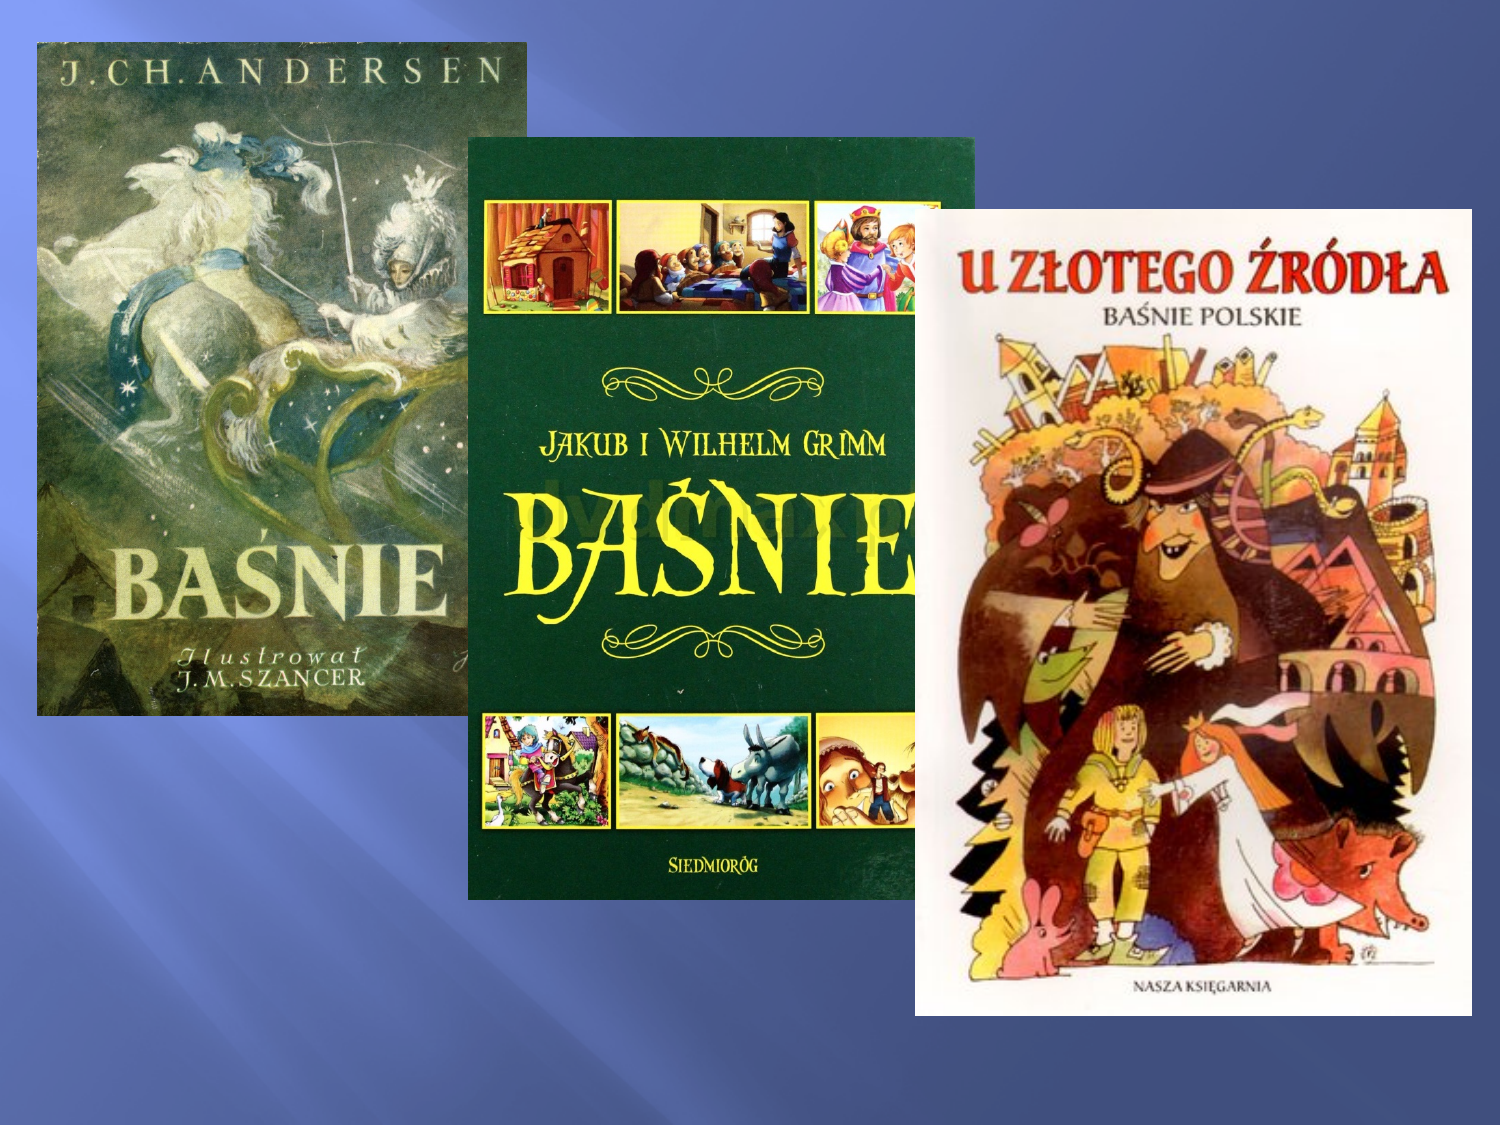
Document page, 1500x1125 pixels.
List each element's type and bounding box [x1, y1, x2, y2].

picture [37, 42, 1472, 1016]
